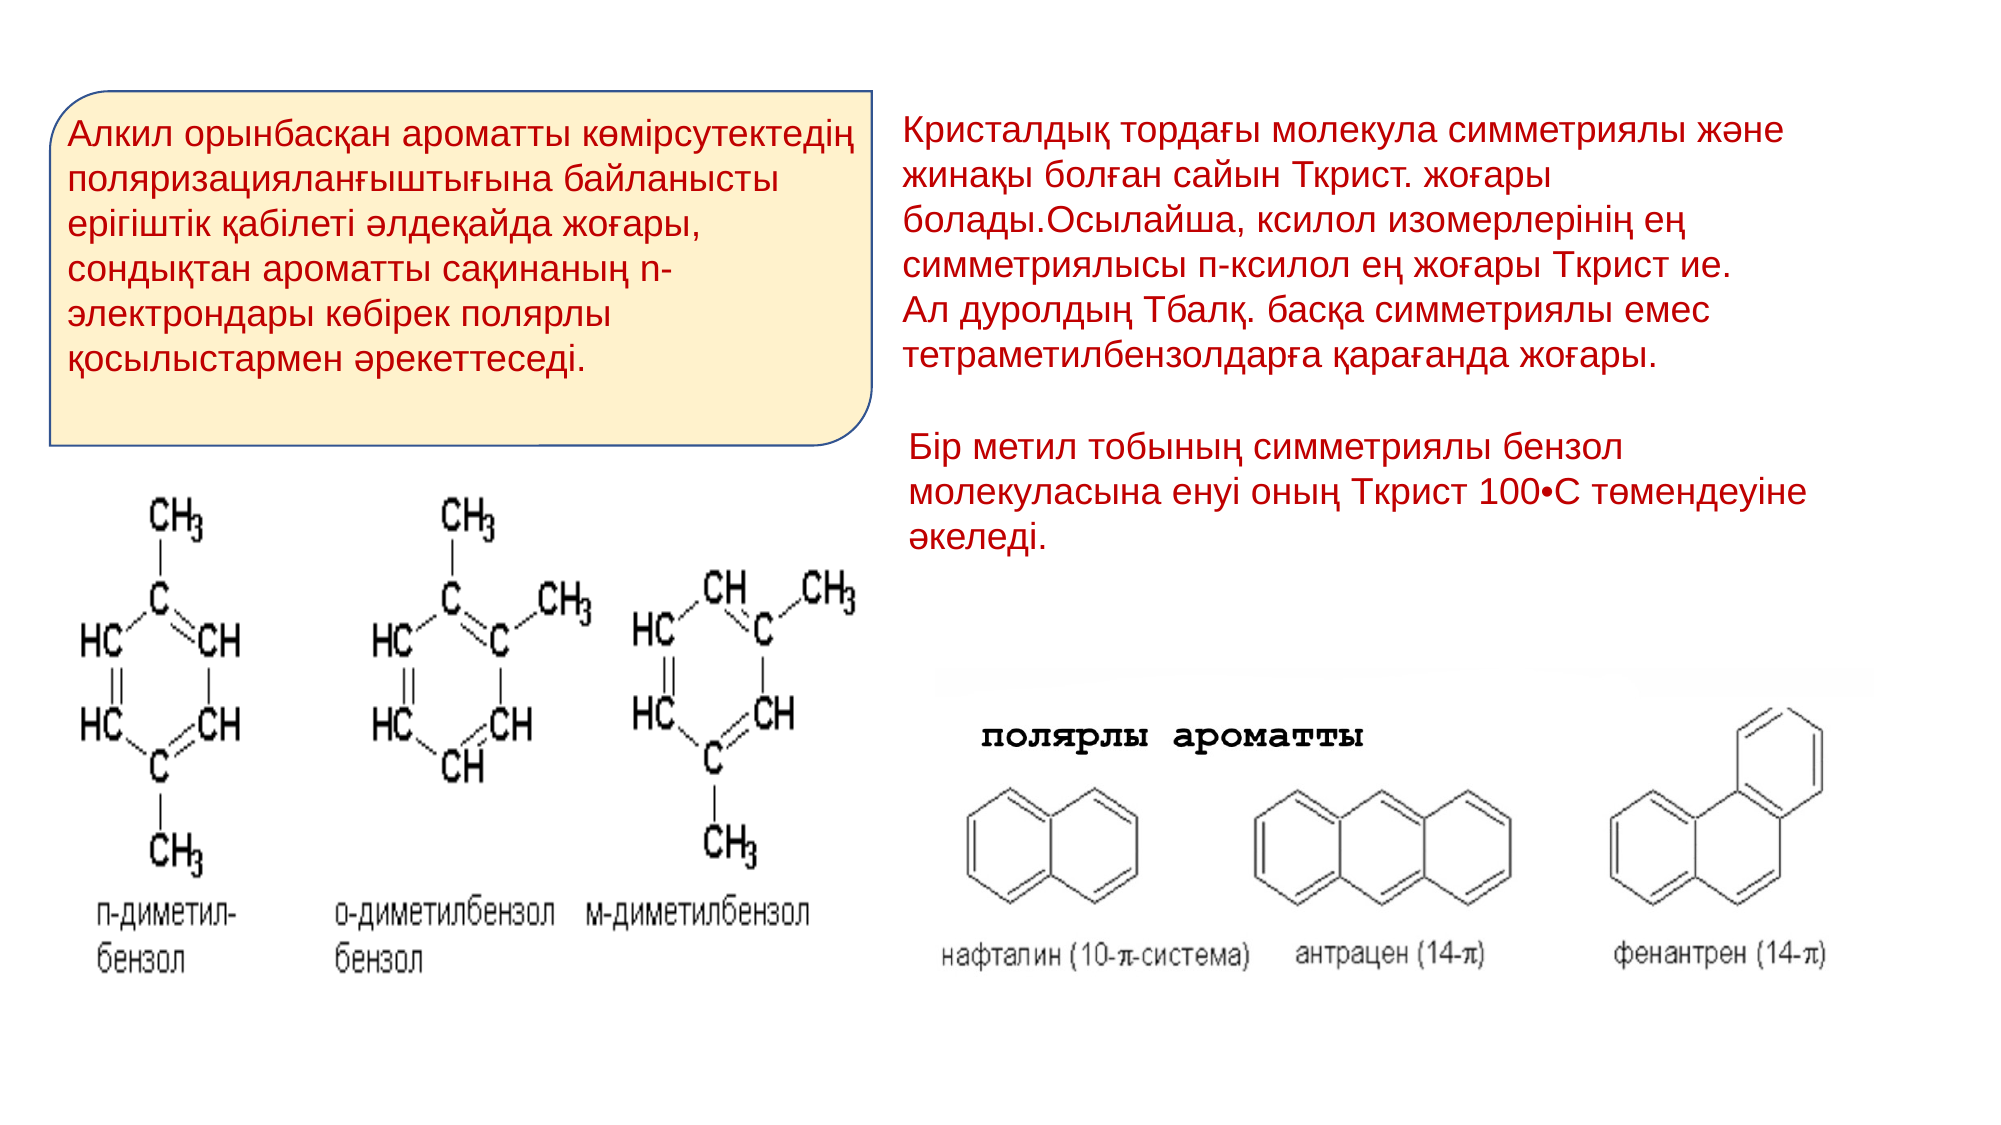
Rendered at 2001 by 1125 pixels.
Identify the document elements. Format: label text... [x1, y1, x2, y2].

list . [71, 46, 796, 101]
text_box Бір метил тобының симметриялы бензол молекуласына енуі оның Tкрист 100•С төмендеуіне əкеледі. [893, 414, 1894, 565]
text_box Алкил орынбасқан ароматты көмірсутектедің поляризацияланғыштығына байланысты ерігіштік қабілеті әлдеқайда жоғары, сондықтан ароматты сақинаның n-электрондары көбірек полярлы қосылыстармен әрекеттеседі. [52, 101, 875, 387]
text_box [74, 90, 873, 101]
text_box [48, 131, 873, 447]
picture [80, 490, 859, 993]
picture [935, 668, 1874, 993]
text_box Кристалдық тордағы молекула симметриялы және жинақы болған сайын Ткрист. жоғары болады.Осылайша, ксилол изомерлерінің ең симметриялысы п-ксилол ең жоғары Tкрист ие. Ал дуролдың Тбалқ. басқа симметриялы емес тетраметилбензолдарға қарағанда жоғары. [887, 97, 1888, 383]
